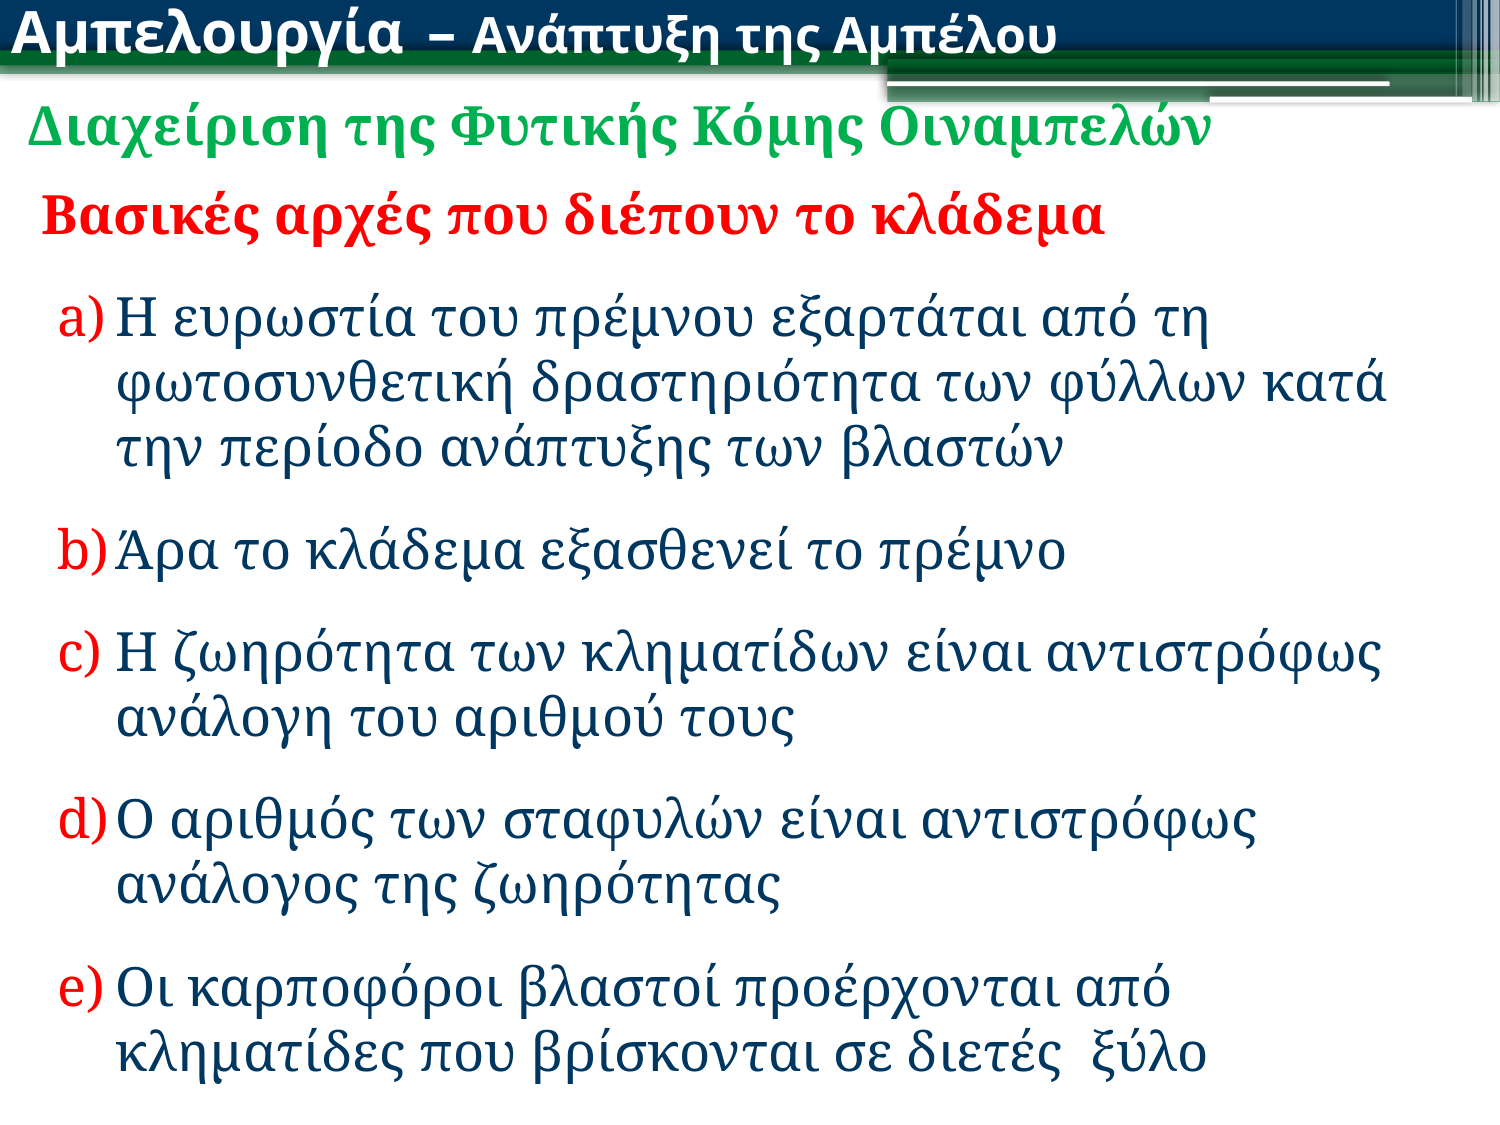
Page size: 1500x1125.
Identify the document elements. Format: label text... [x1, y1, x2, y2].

text_box Διαχείριση της Φυτικής Κόμης Οιναμπελών [11, 84, 1453, 164]
subtitle Βασικές αρχές που διέπουν το κλάδεμα Η ευρωστία του πρέμνου εξαρτάται από τη φωτοσυνθετική δραστηριότητα των φύλλων κατά την περίοδο ανάπτυξης των βλαστών Άρα το κλάδεμα εξασθενεί το πρέμνο Η ζωηρότητα των κληματίδων είναι αντιστρόφως ανάλογη του αριθμού τους Ο αριθμός των σταφυλών είναι αντιστρόφως ανάλογος της ζωηρότητας Οι καρποφόροι βλαστοί προέρχονται από κληματίδες που βρίσκονται σε διετές ξύλο [26, 172, 1477, 1095]
text_box Αμπελουργία – Ανάπτυξη της Αμπέλου [0, 0, 1412, 80]
